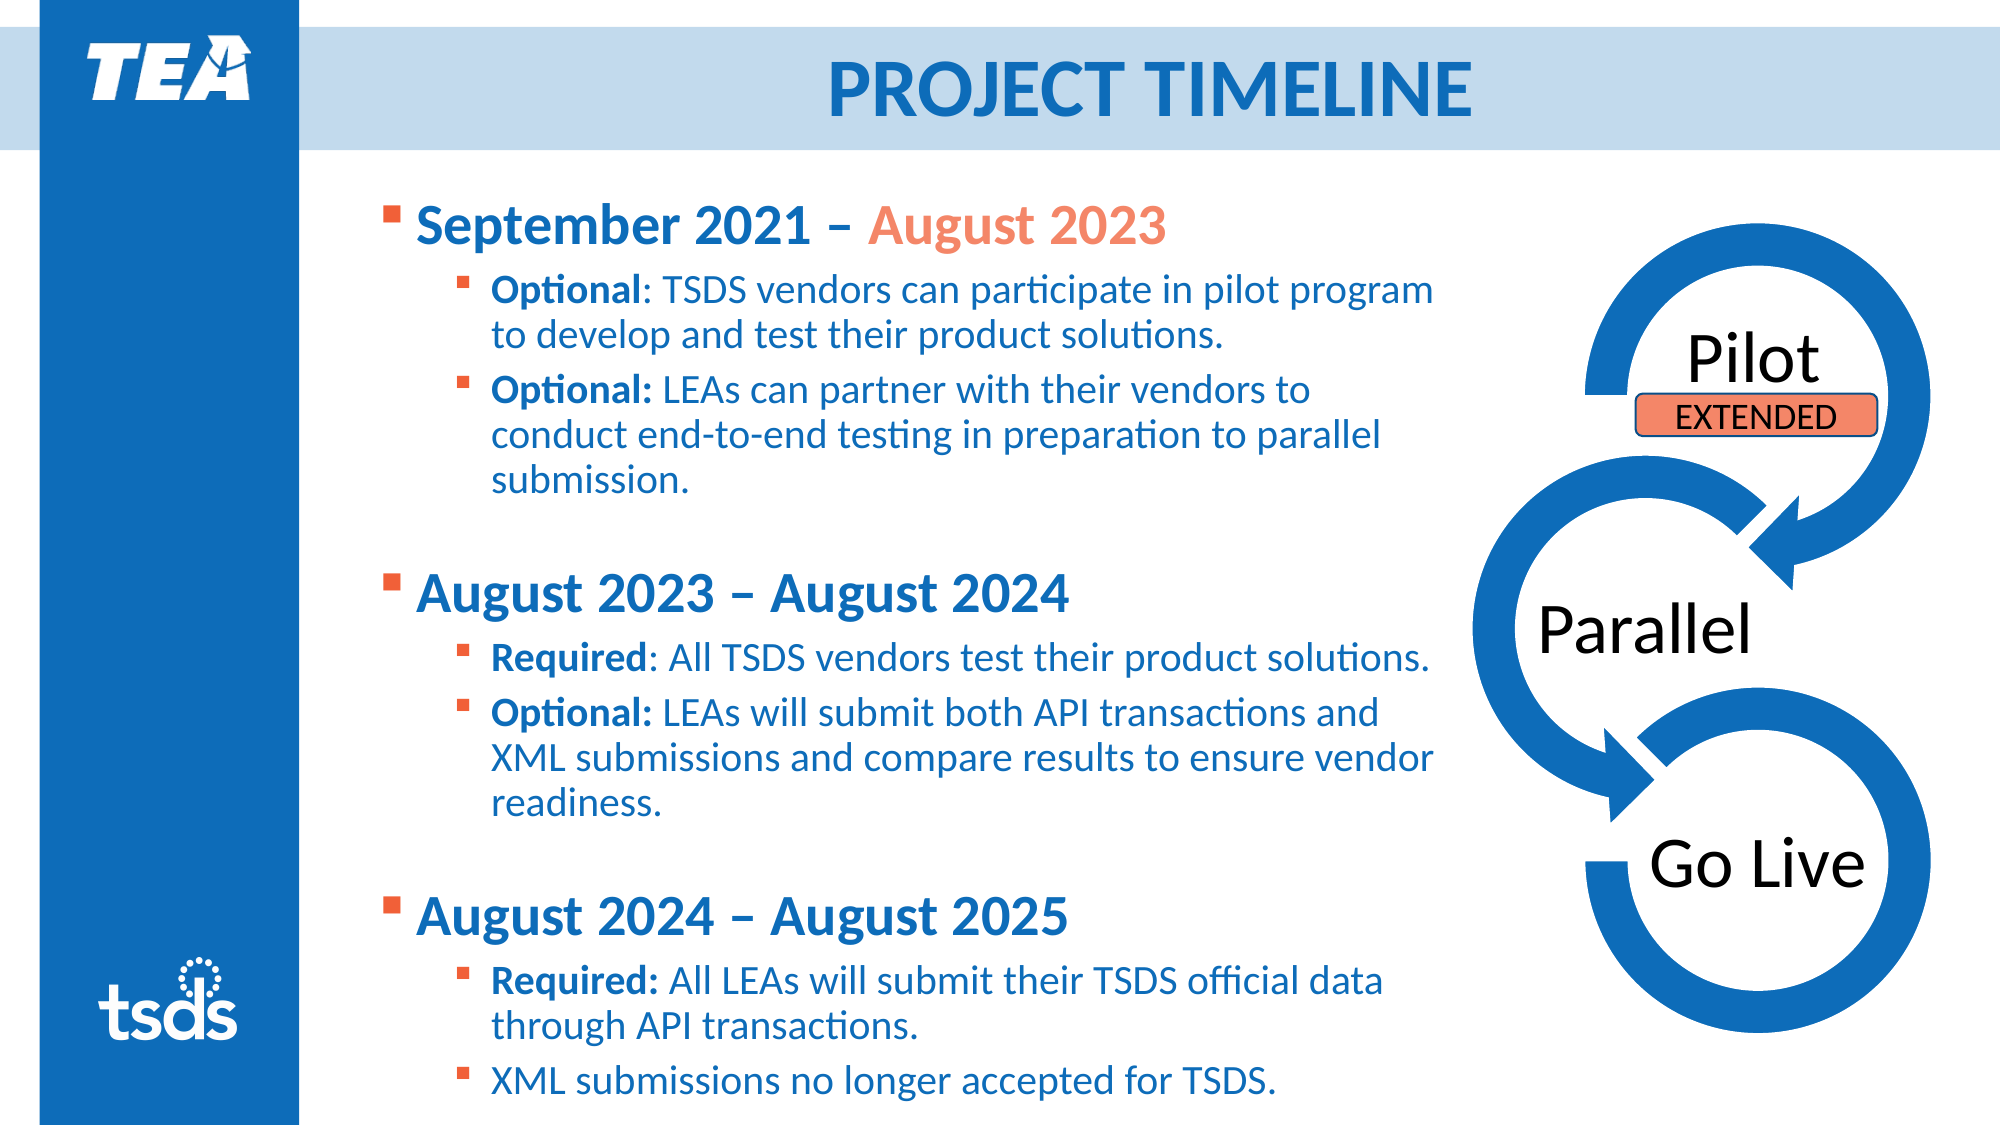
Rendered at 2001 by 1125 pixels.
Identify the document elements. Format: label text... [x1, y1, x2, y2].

list September 2021 – August 2023 Optional: TSDS vendors can participate in pilot program to develop and test their product solutions. Optional: LEAs can partner with their vendors to conduct end-to-end testing in preparation to parallel submission. August 2023 – August 2024 Required: All TSDS vendors test their product solutions. Optional: LEAs will submit both API transactions and XML submissions and compare results to ensure vendor readiness. August 2024 – August 2025 Required: All LEAs will submit their TSDS official data through API transactions. XML submissions no longer accepted for TSDS. [363, 186, 1321, 1096]
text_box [1321, 103, 2000, 1125]
picture [98, 957, 241, 1045]
picture [86, 34, 251, 100]
title PROJECT TIMELINE [361, 27, 1941, 151]
